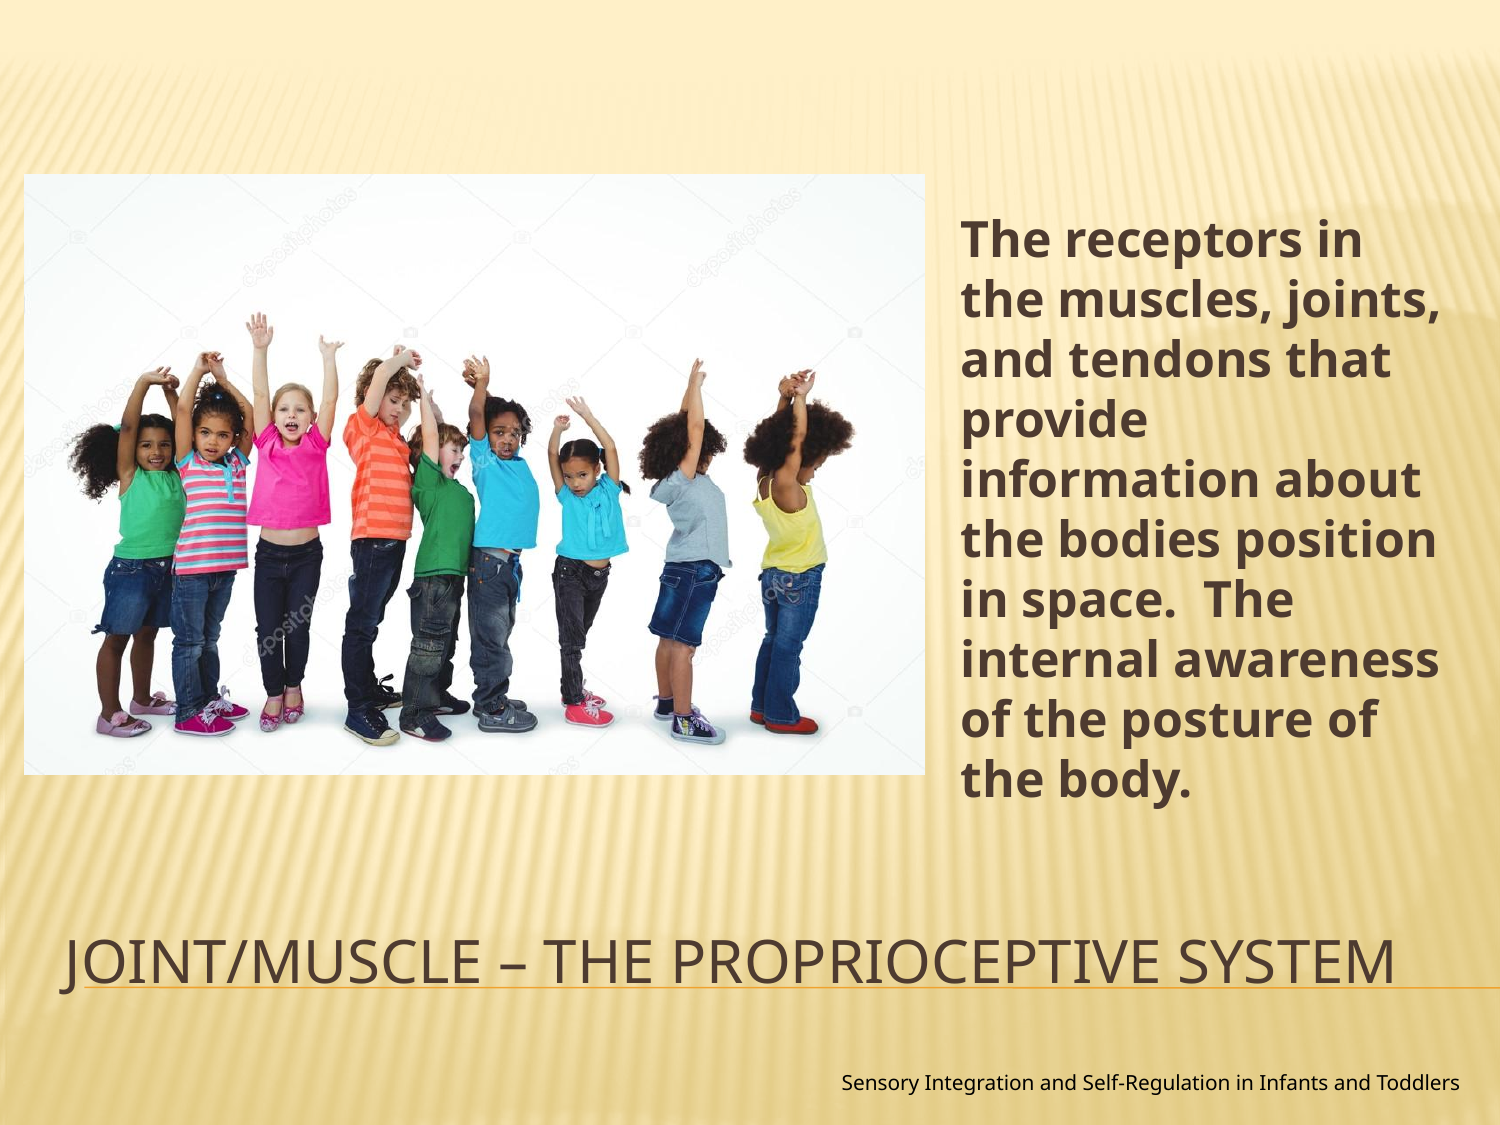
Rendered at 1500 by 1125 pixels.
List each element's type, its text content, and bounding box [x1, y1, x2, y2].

picture [24, 174, 926, 776]
text_box Sensory Integration and Self-Regulation in Infants and Toddlers [437, 1062, 1475, 1103]
title Joint/Muscle – The Proprioceptive System [50, 887, 1463, 1033]
list The receptors in the muscles, joints, and tendons that provide information about the bodies position in space. The internal awareness of the posture of the body. [946, 200, 1467, 900]
